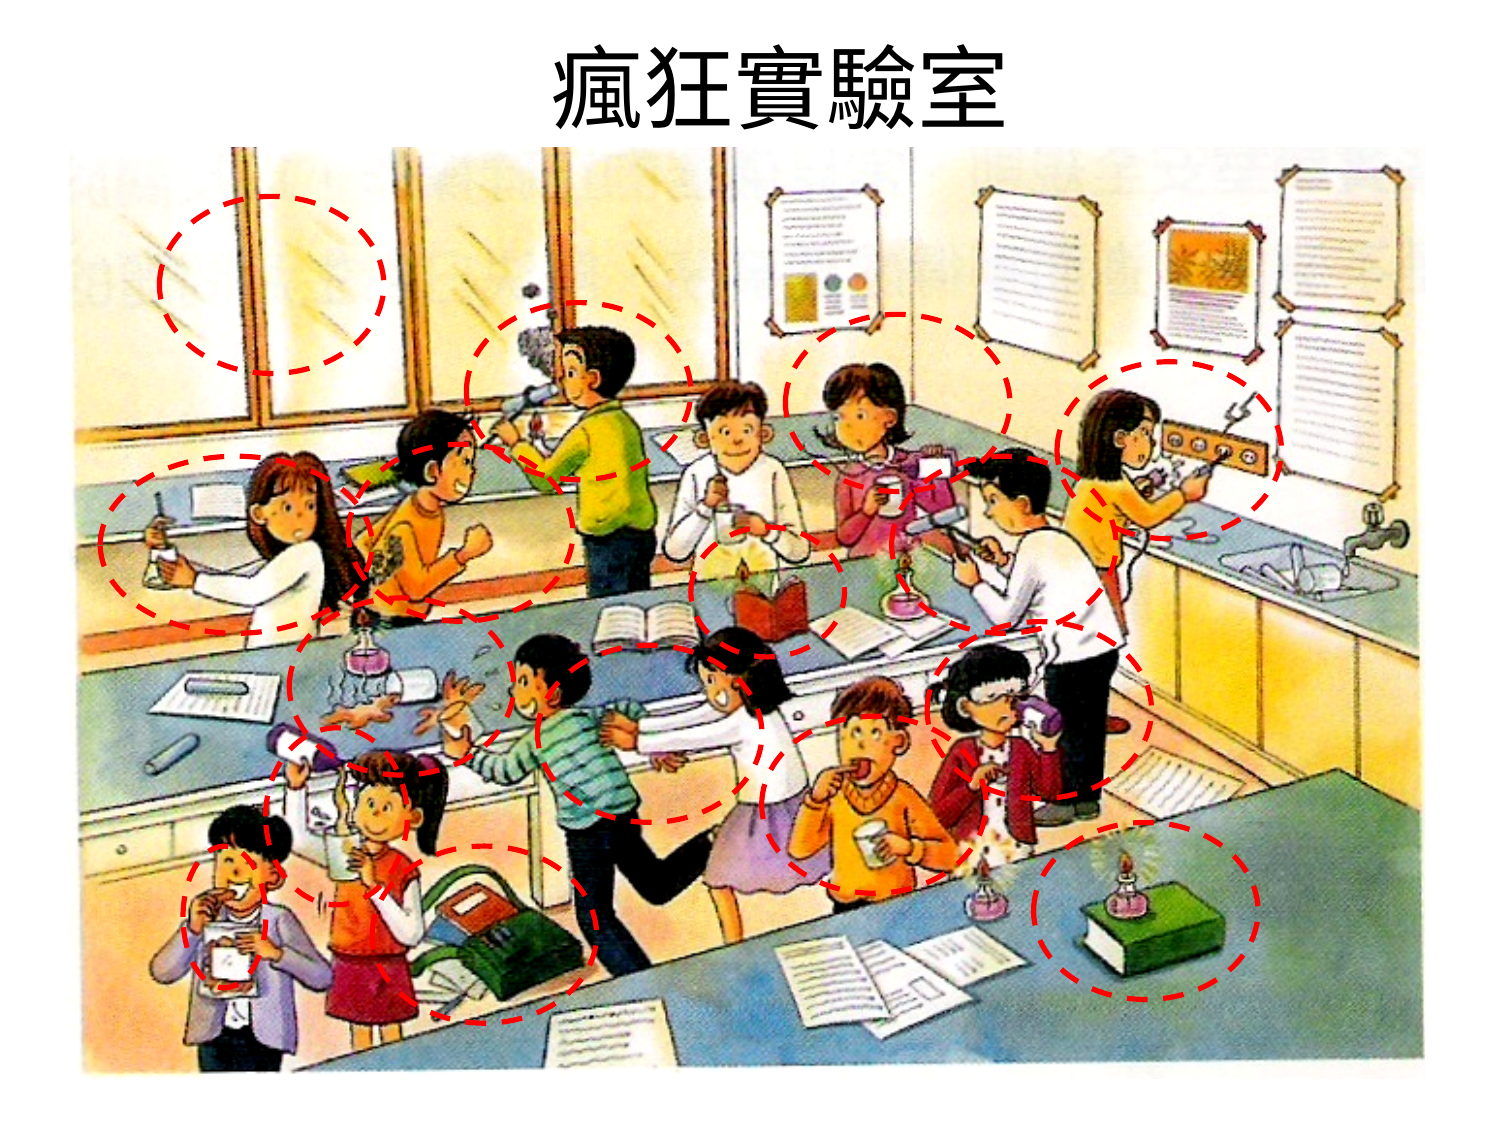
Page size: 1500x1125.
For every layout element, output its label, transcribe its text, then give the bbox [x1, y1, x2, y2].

title 瘋狂實驗室 [216, 22, 1345, 145]
picture [68, 147, 1426, 1079]
